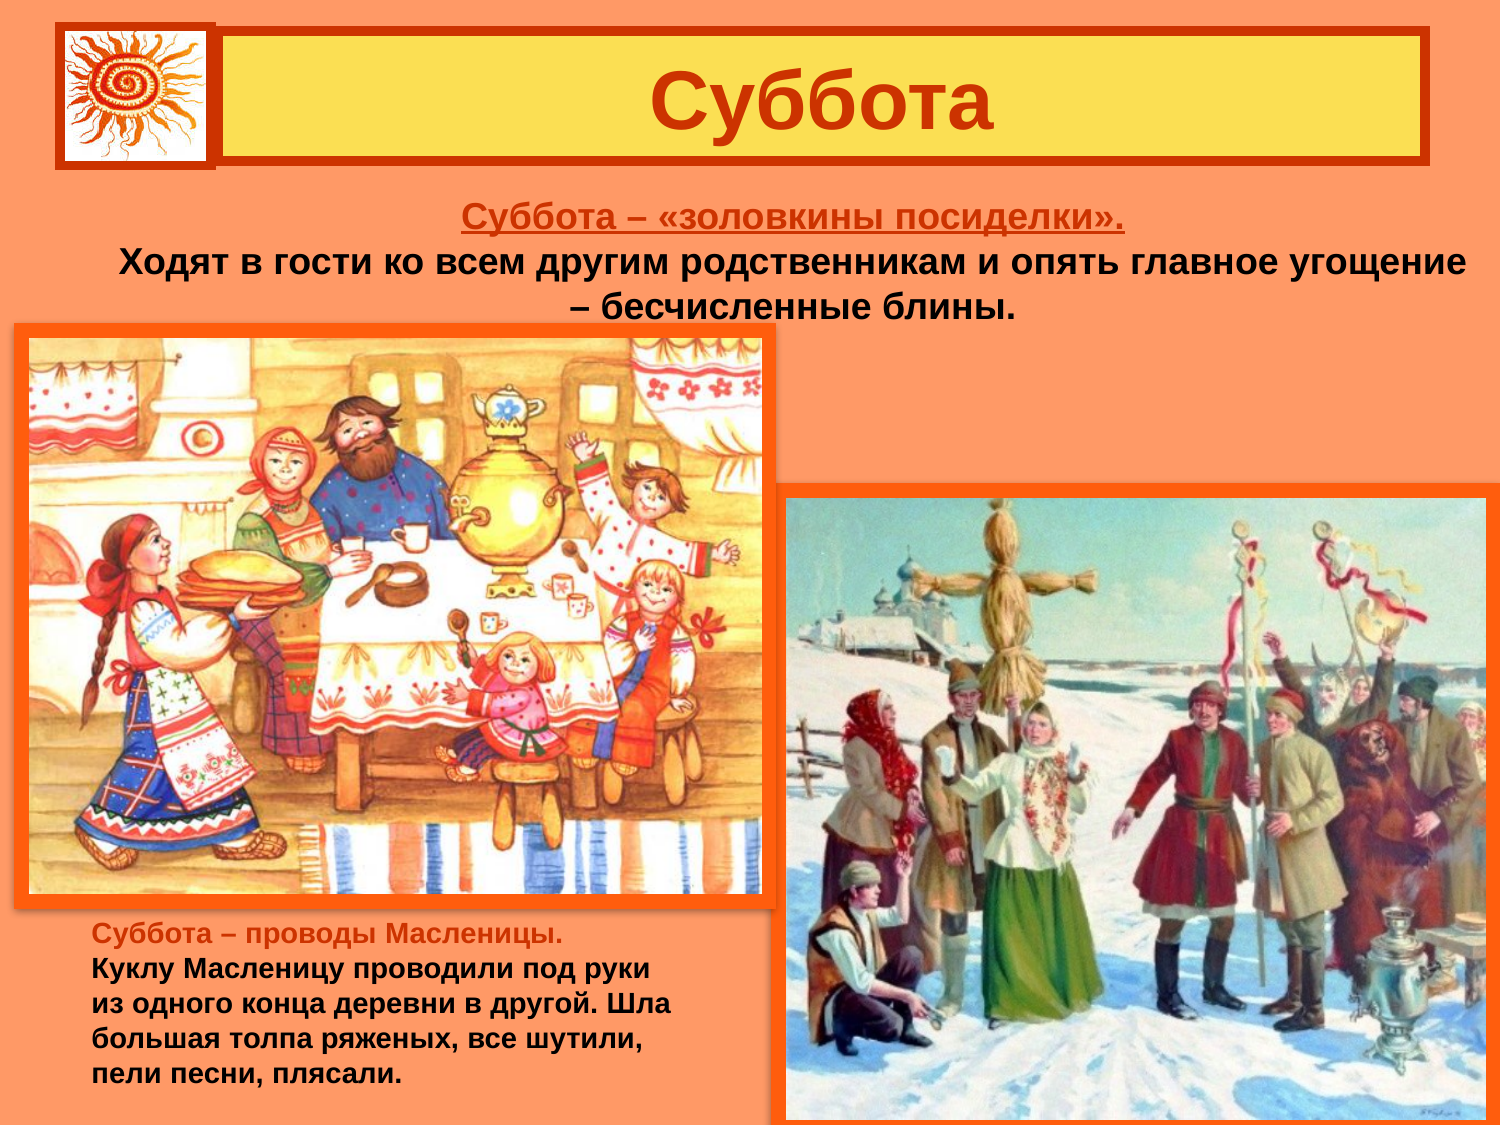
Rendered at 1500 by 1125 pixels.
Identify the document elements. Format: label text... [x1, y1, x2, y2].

text_box Суббота – «золовкины посиделки». Ходят в гости ко всем другим родственникам и опять главное угощение – бесчисленные блины. [100, 184, 1486, 335]
picture [28, 337, 762, 895]
text_box Суббота – проводы Масленицы. Куклу Масленицу проводили под руки из одного конца деревни в другой. Шла большая толпа ряженых, все шутили, пели песни, плясали. [76, 917, 691, 1097]
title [64, 30, 207, 162]
text_box Суббота [218, 30, 1425, 161]
picture [785, 497, 1487, 1120]
